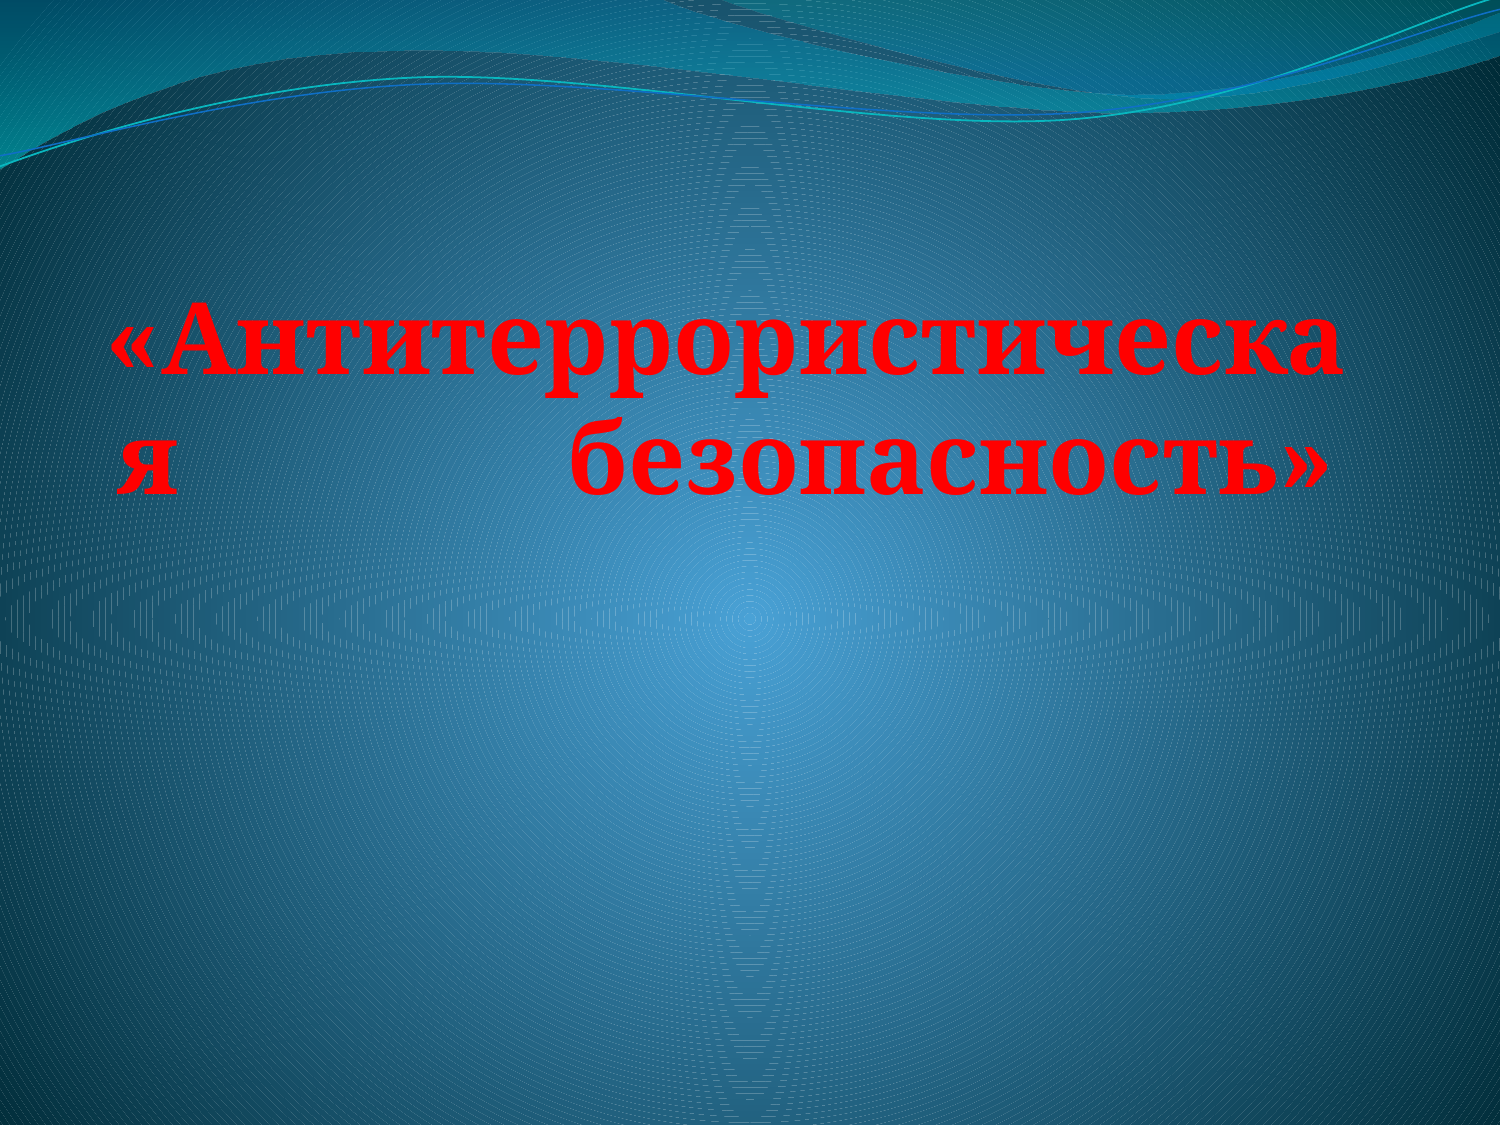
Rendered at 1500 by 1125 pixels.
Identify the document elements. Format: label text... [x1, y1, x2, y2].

text_box «Антитеррористическая безопасность» [88, 267, 1365, 522]
